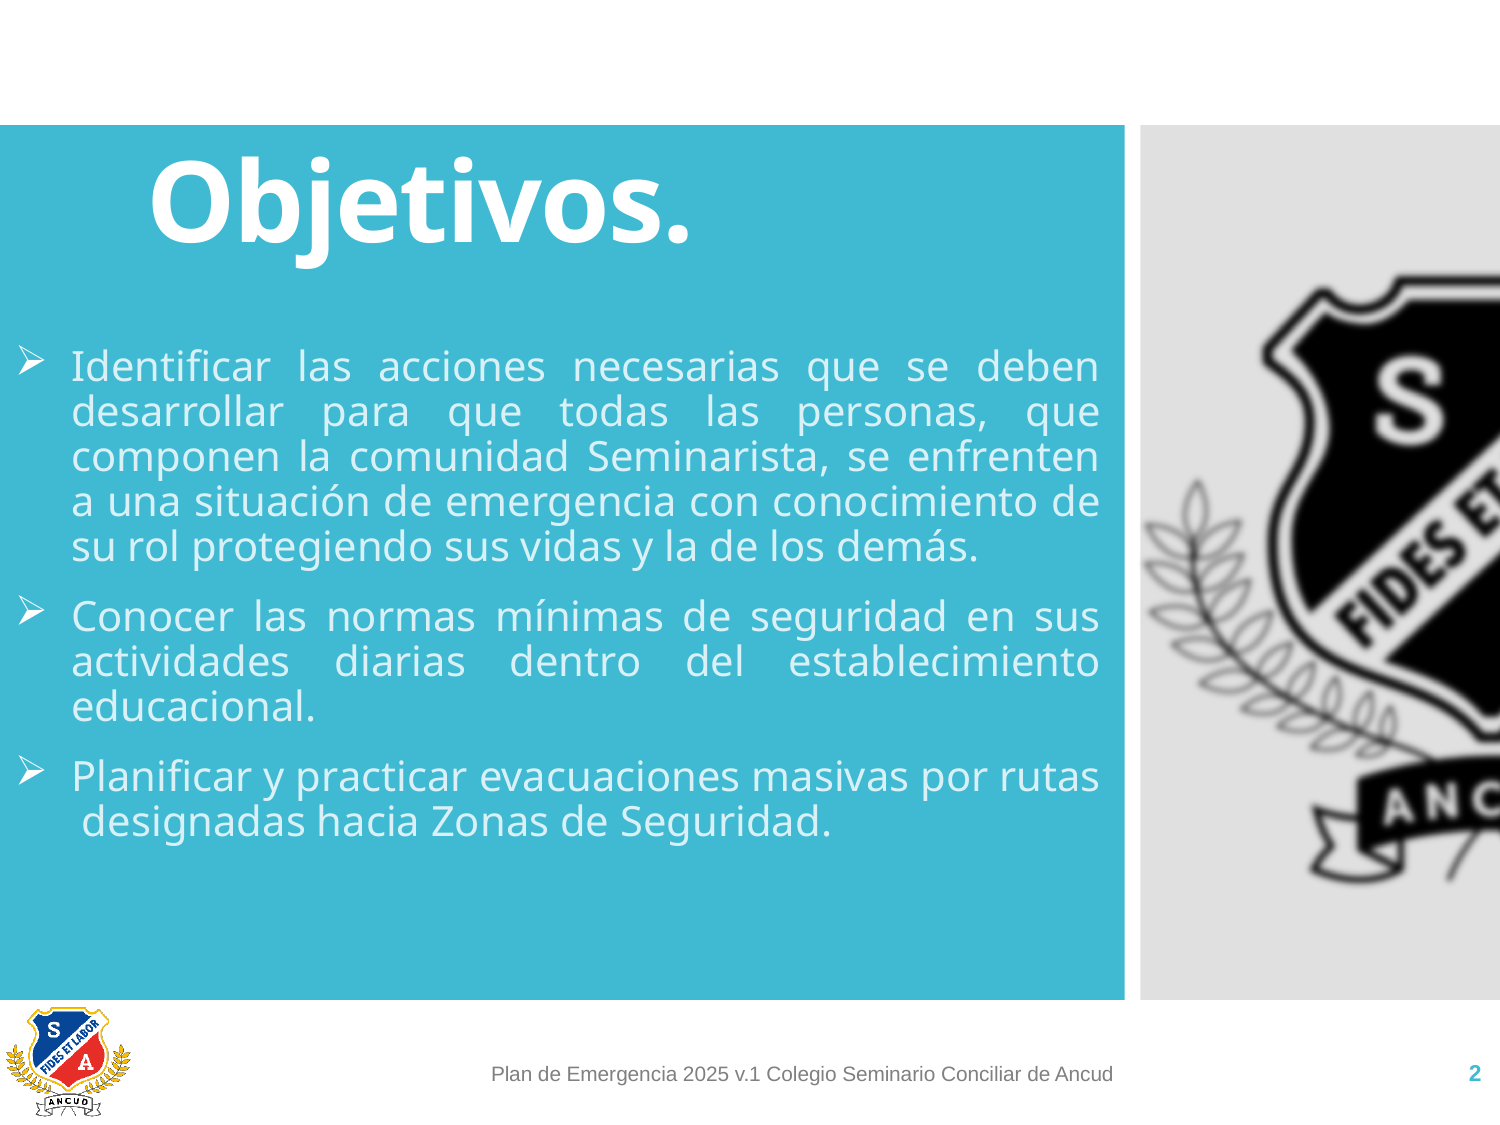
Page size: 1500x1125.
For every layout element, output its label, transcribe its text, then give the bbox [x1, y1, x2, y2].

picture [1136, 266, 1500, 893]
title Objetivos. [131, 125, 1032, 275]
footer Plan de Emergencia 2025 v.1 Colegio Seminario Conciliar de Ancud [476, 1042, 1204, 1103]
picture [4, 1005, 132, 1118]
slide_number 2 [1308, 1042, 1497, 1103]
subtitle Identificar las acciones necesarias que se deben desarrollar para que todas las personas, que componen la comunidad Seminarista, se enfrenten a una situación de emergencia con conocimiento de su rol protegiendo sus vidas y la de los demás. Conocer las normas mínimas de seguridad en sus actividades diarias dentro del establecimiento educacional. Planificar y practicar evacuaciones masivas por rutas designadas hacia Zonas de Seguridad. [0, 338, 1117, 1000]
